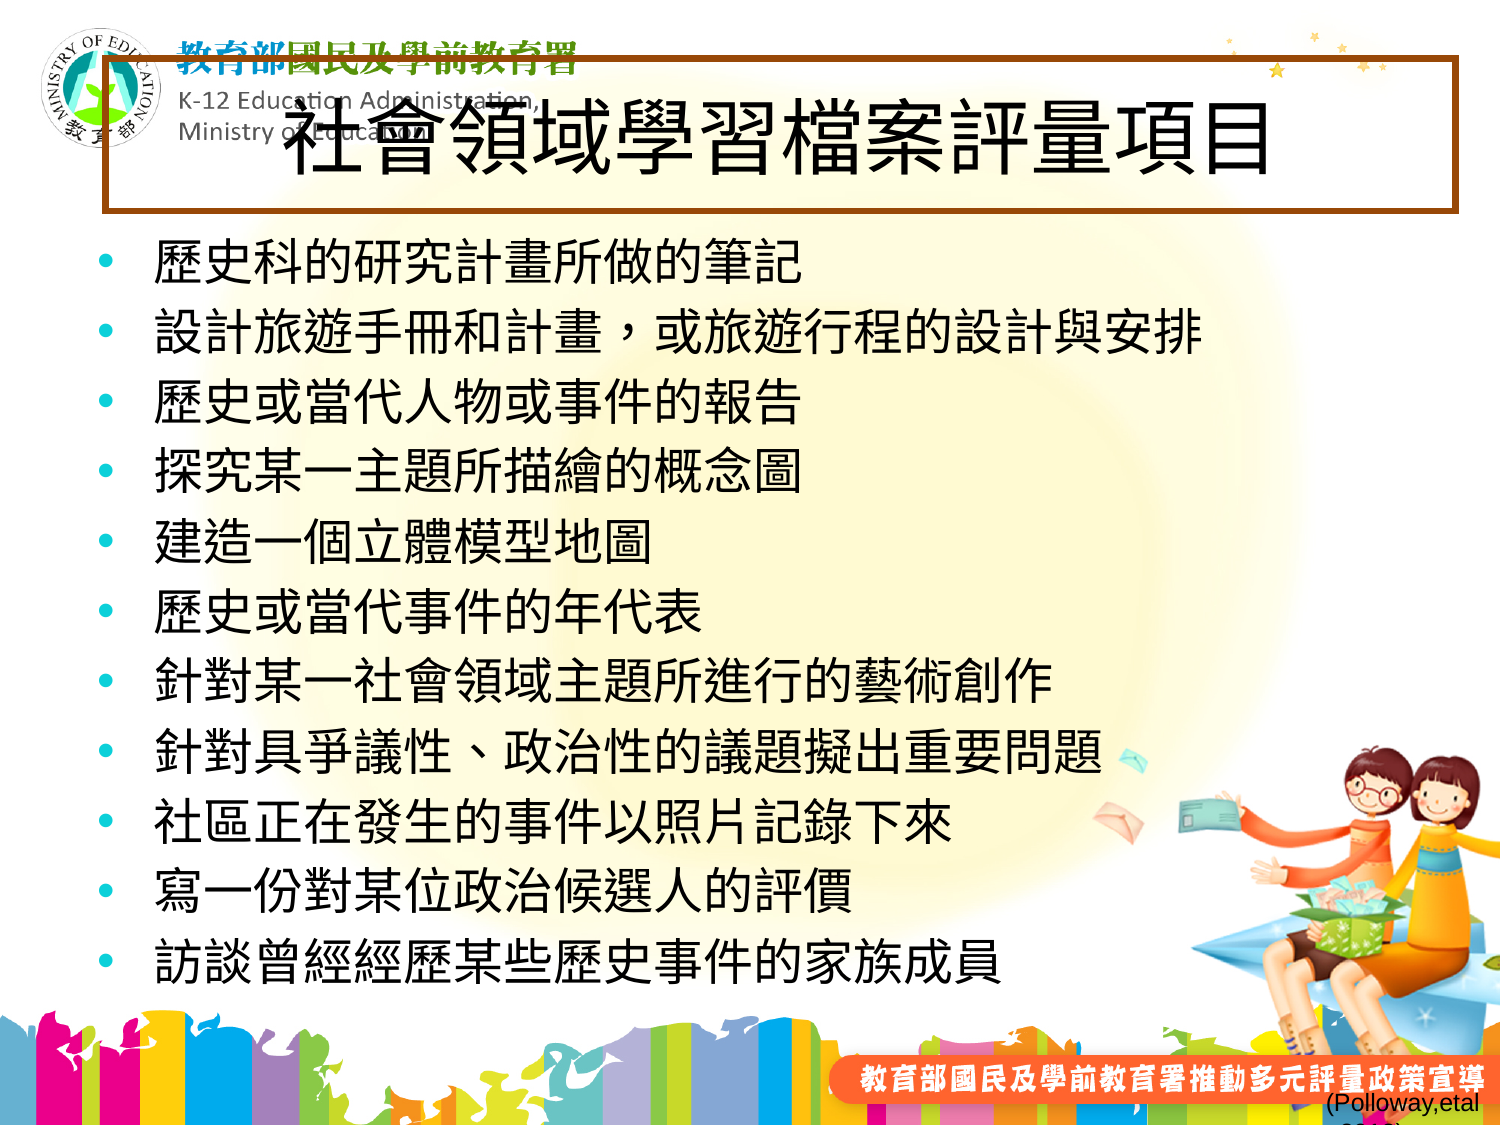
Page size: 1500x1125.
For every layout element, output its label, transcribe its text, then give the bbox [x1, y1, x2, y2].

list 歷史科的研究計畫所做的筆記 設計旅遊手冊和計畫，或旅遊行程的設計與安排 歷史或當代人物或事件的報告 探究某一主題所描繪的概念圖 建造一個立體模型地圖 歷史或當代事件的年代表 針對某一社會領域主題所進行的藝術創作 針對具爭議性、政治性的議題擬出重要問題 社區正在發生的事件以照片記錄下來 寫一份對某位政治候選人的評價 訪談曾經經歷某些歷史事件的家族成員 [81, 222, 1433, 966]
text_box (Polloway,etal.,2012) [1311, 1079, 1500, 1125]
picture [0, 0, 1500, 1125]
title 社會領域學習檔案評量項目 [105, 58, 1456, 212]
